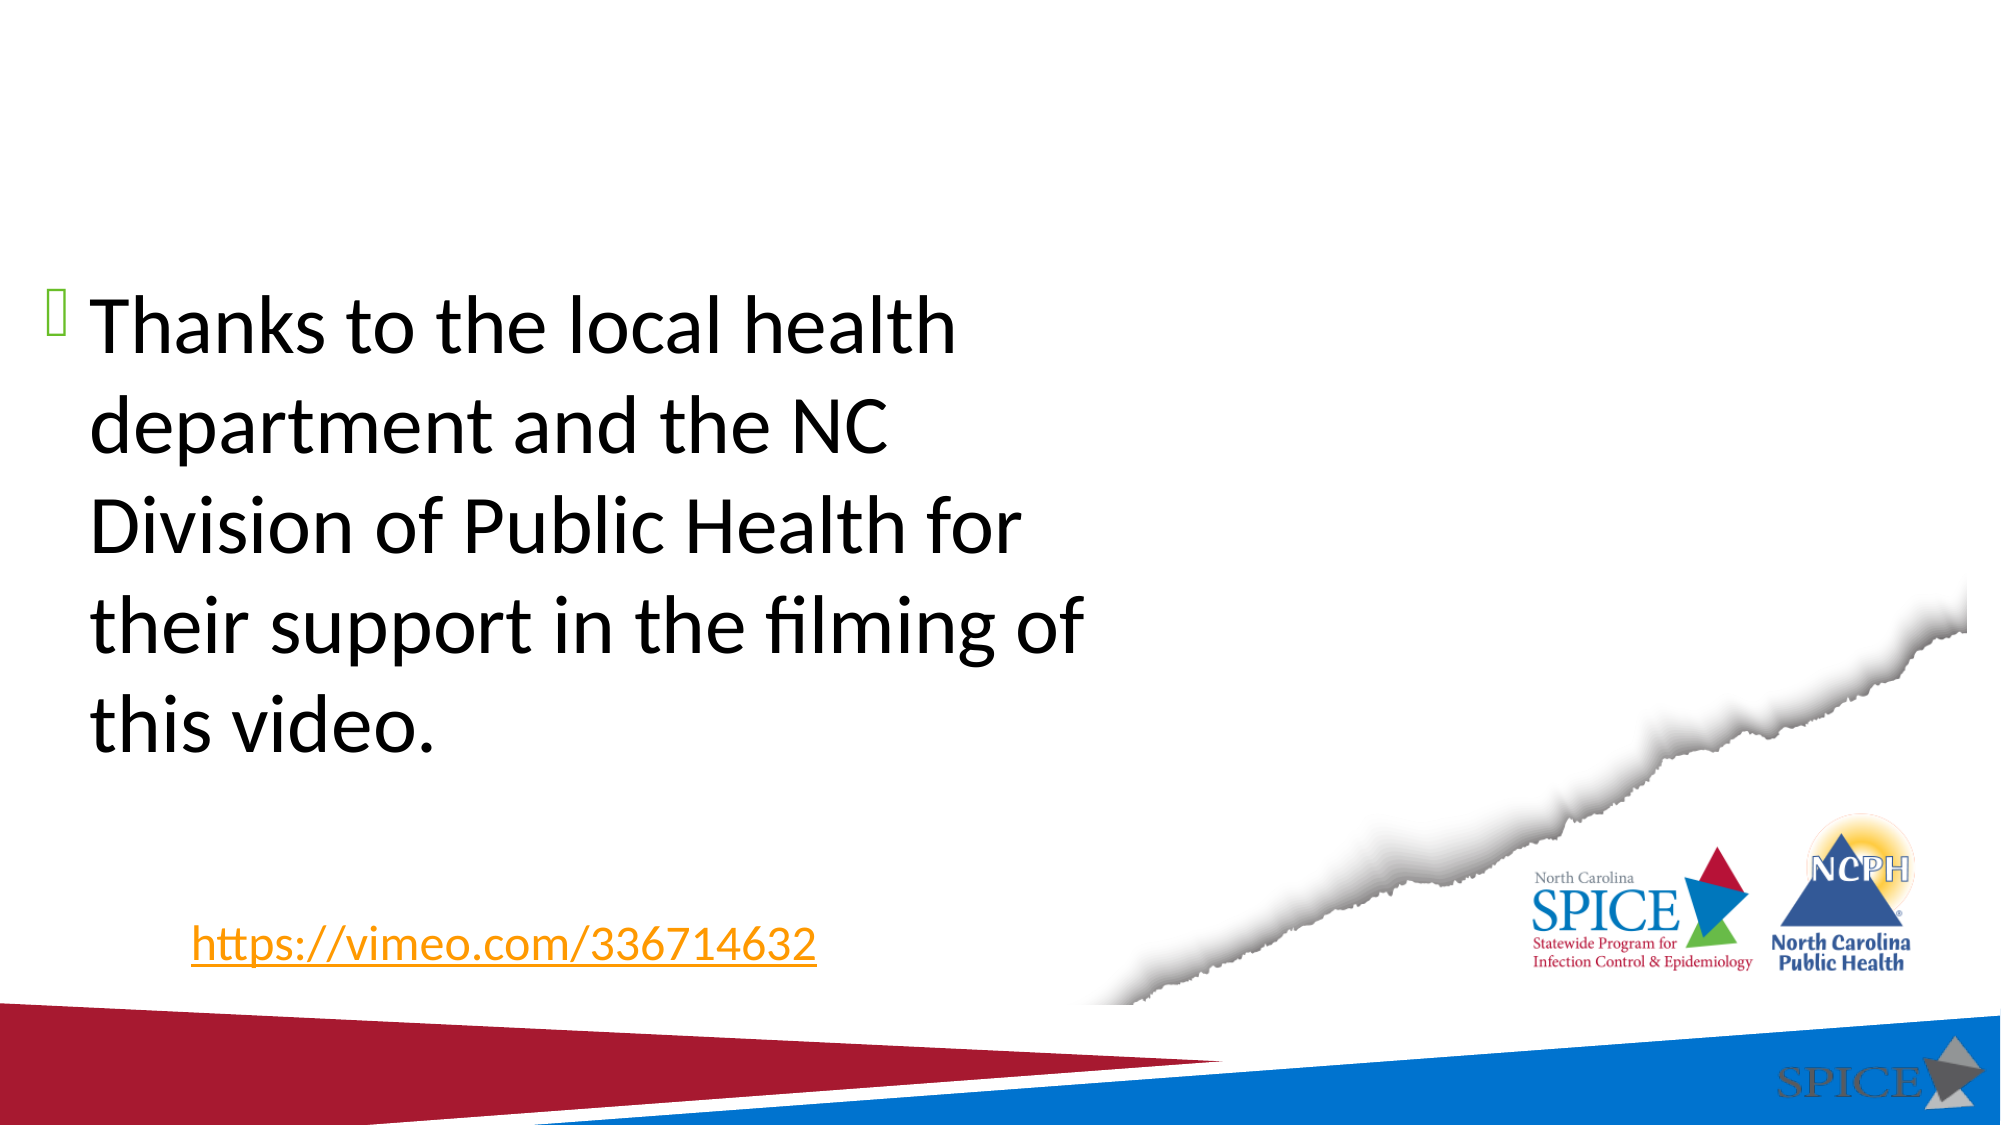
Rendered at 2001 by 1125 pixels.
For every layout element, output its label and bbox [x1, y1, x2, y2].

picture [0, 109, 1967, 1006]
picture [1760, 1026, 2000, 1125]
